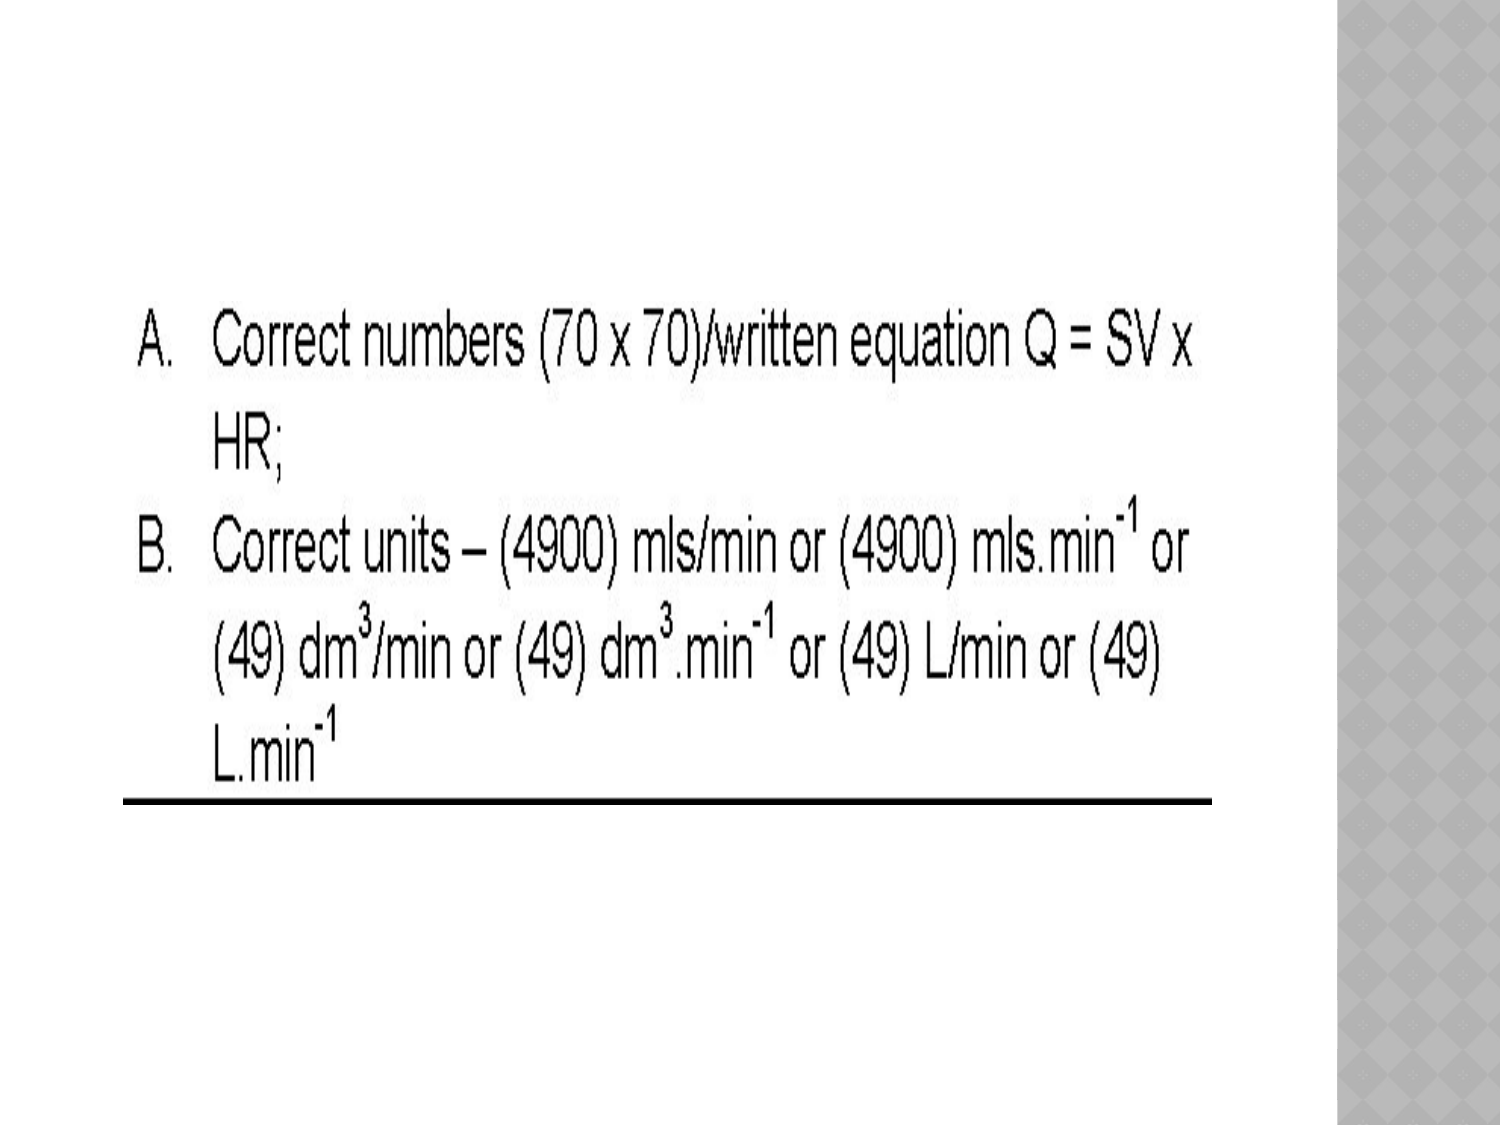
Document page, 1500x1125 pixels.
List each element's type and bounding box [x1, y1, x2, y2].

picture [123, 301, 1213, 806]
